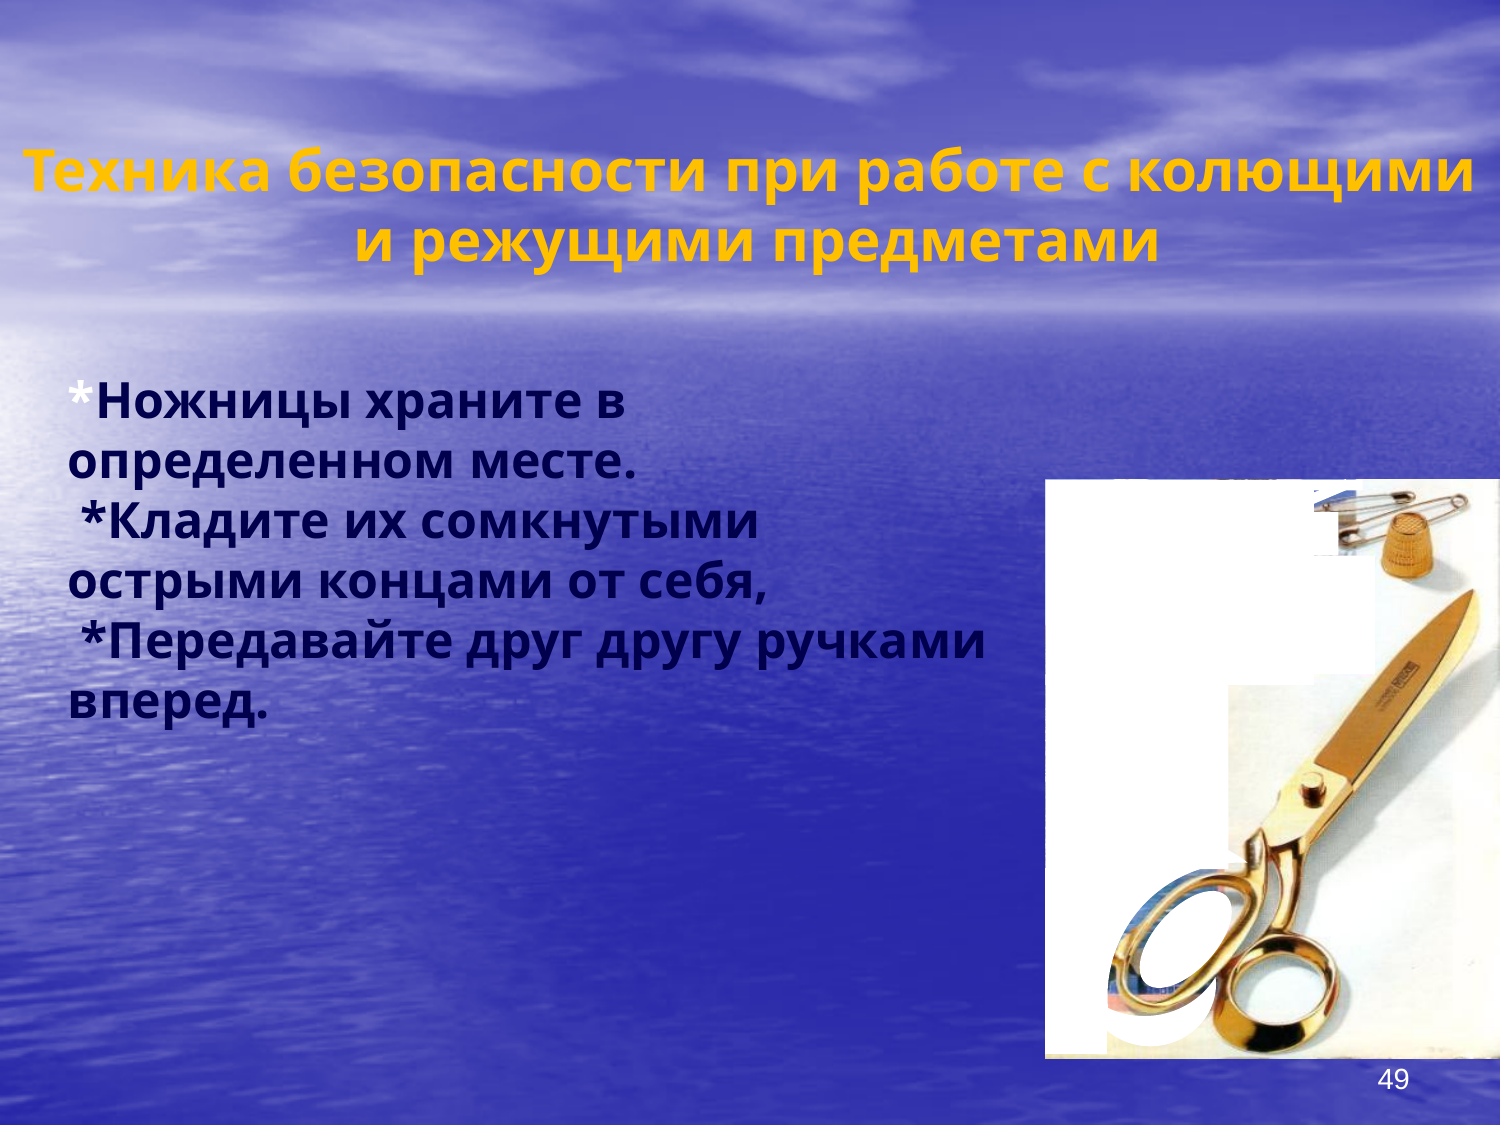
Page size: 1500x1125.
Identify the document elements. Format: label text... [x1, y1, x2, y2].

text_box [1045, 479, 1500, 1059]
text_box Техника безопасности при работе с колющими и режущими предметами [0, 125, 1500, 281]
text_box *Ножницы храните в определенном месте. *Кладите их сомкнутыми острыми концами от себя, *Передавайте друг другу ручками вперед. [53, 361, 1022, 797]
slide_number 49 [1074, 1067, 1426, 1103]
